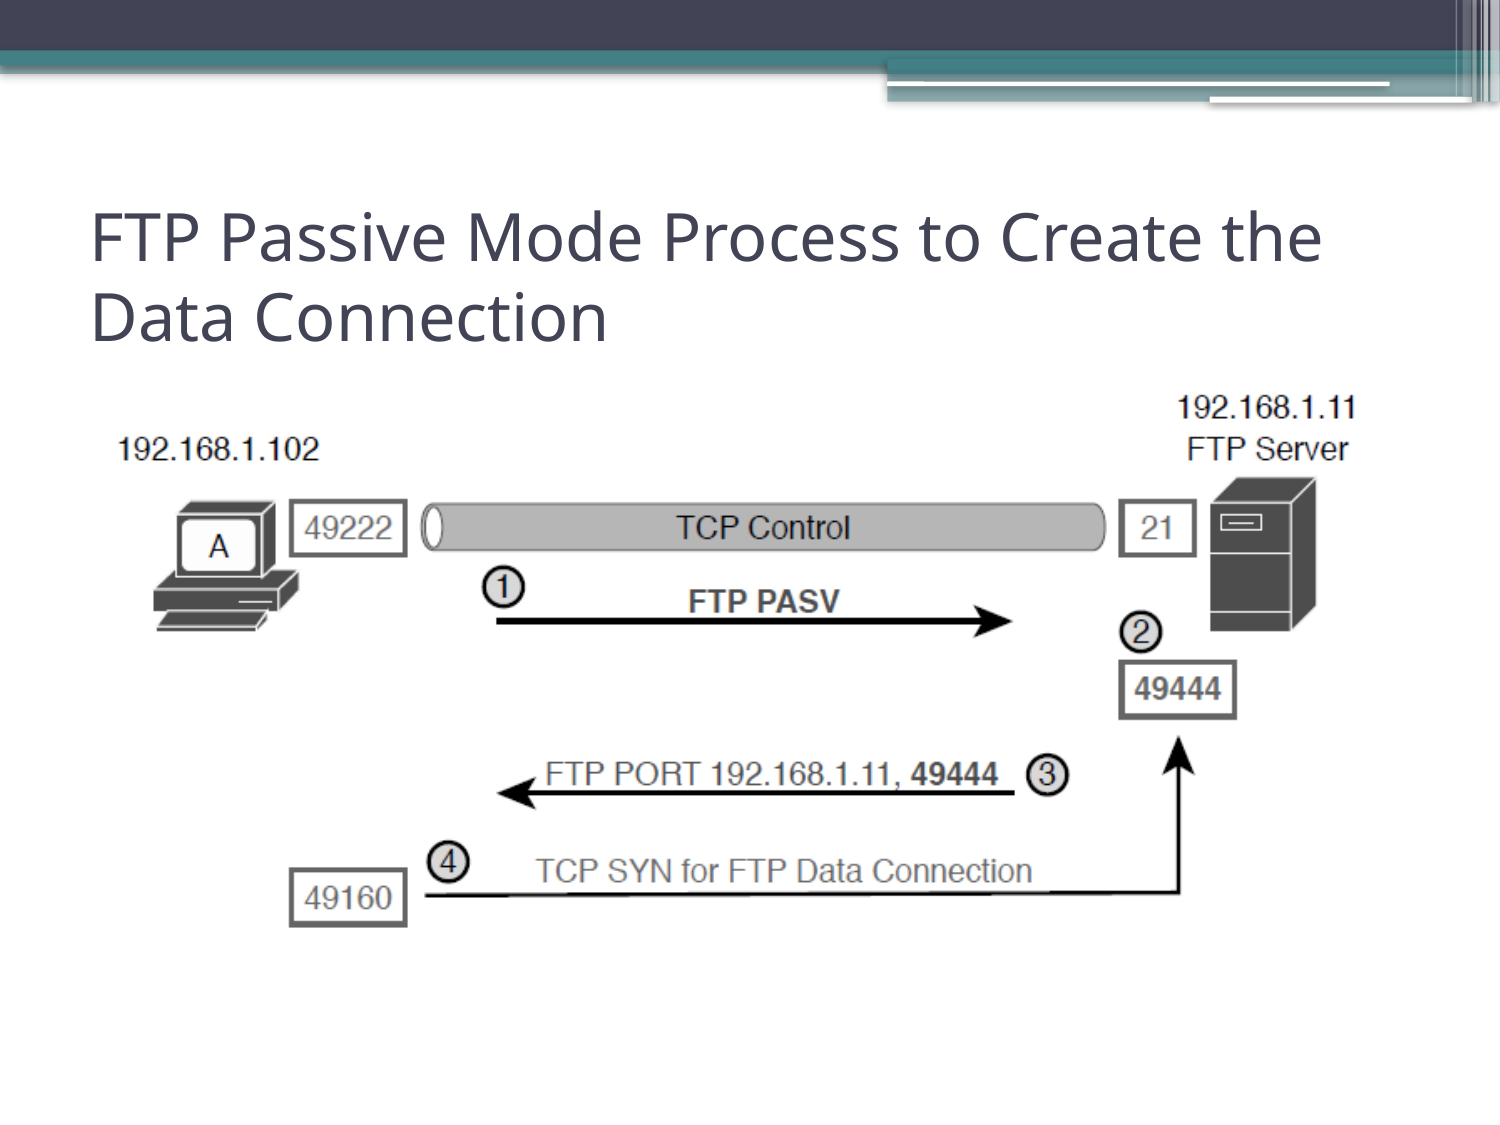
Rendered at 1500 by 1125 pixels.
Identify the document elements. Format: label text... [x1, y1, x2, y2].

title FTP Passive Mode Process to Create the Data Connection [75, 187, 1425, 363]
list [102, 387, 1429, 938]
